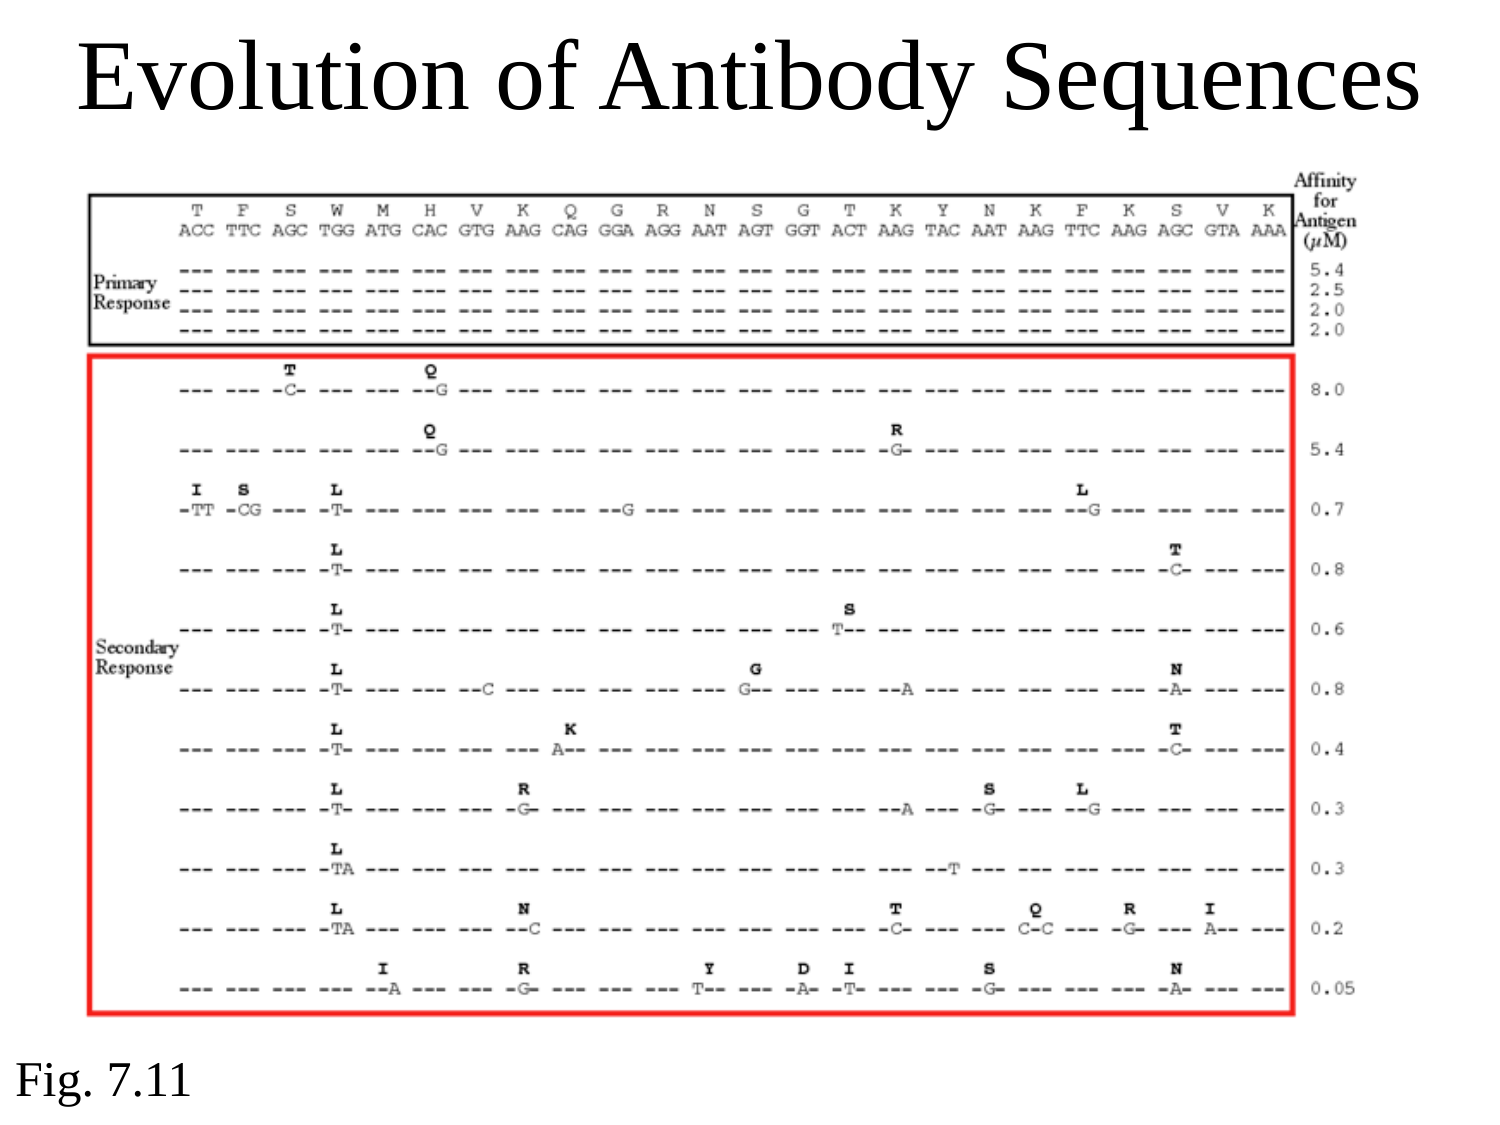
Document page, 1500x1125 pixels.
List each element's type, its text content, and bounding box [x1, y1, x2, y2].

title Fig. 7.11 [0, 1045, 327, 1109]
text_box Evolution of Antibody Sequences [0, 1, 1500, 137]
picture [58, 158, 1373, 1046]
